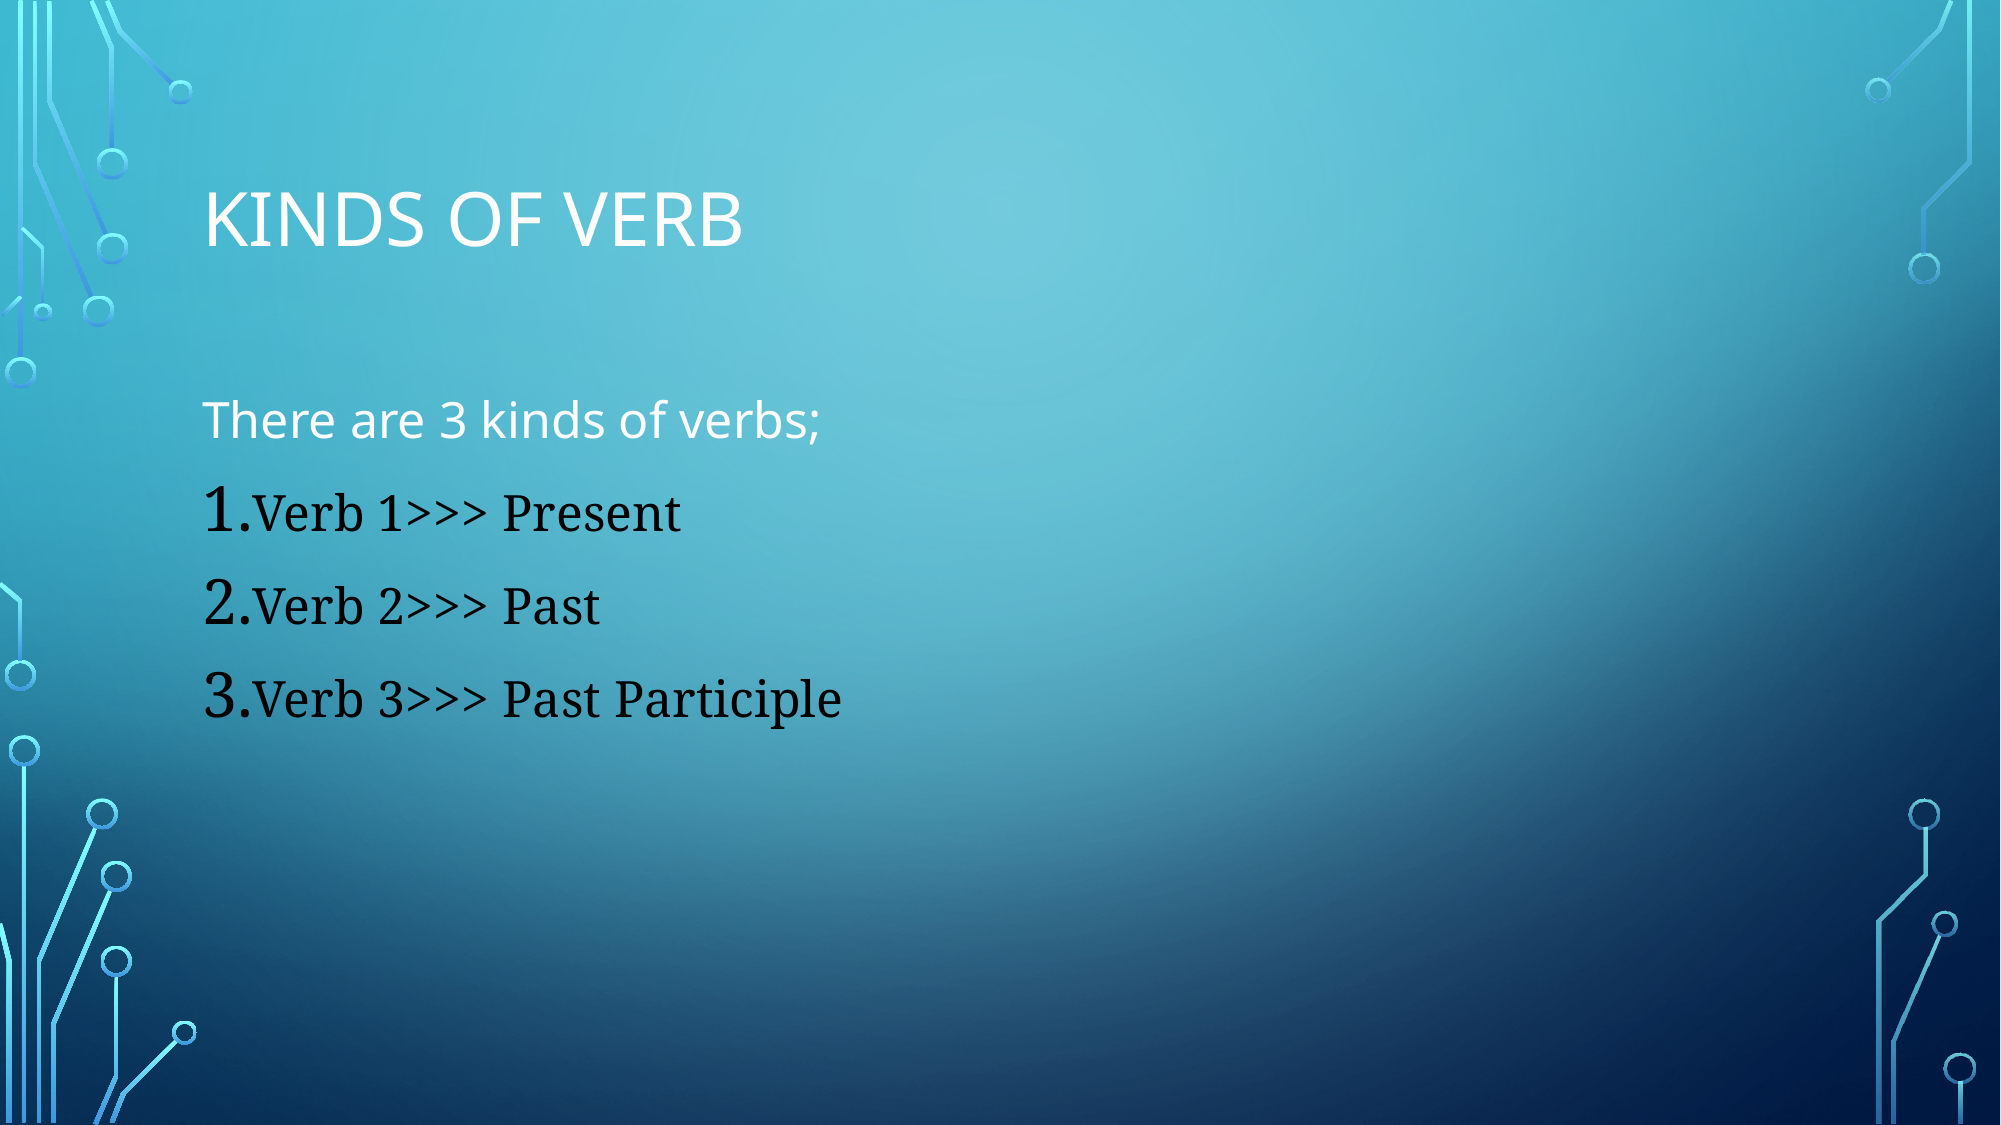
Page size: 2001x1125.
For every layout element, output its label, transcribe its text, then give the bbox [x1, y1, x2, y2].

title Kinds of verb [187, 101, 1813, 344]
list There are 3 kinds of verbs; Verb 1>>> Present Verb 2>>> Past Verb 3>>> Past Participle [187, 369, 1813, 950]
